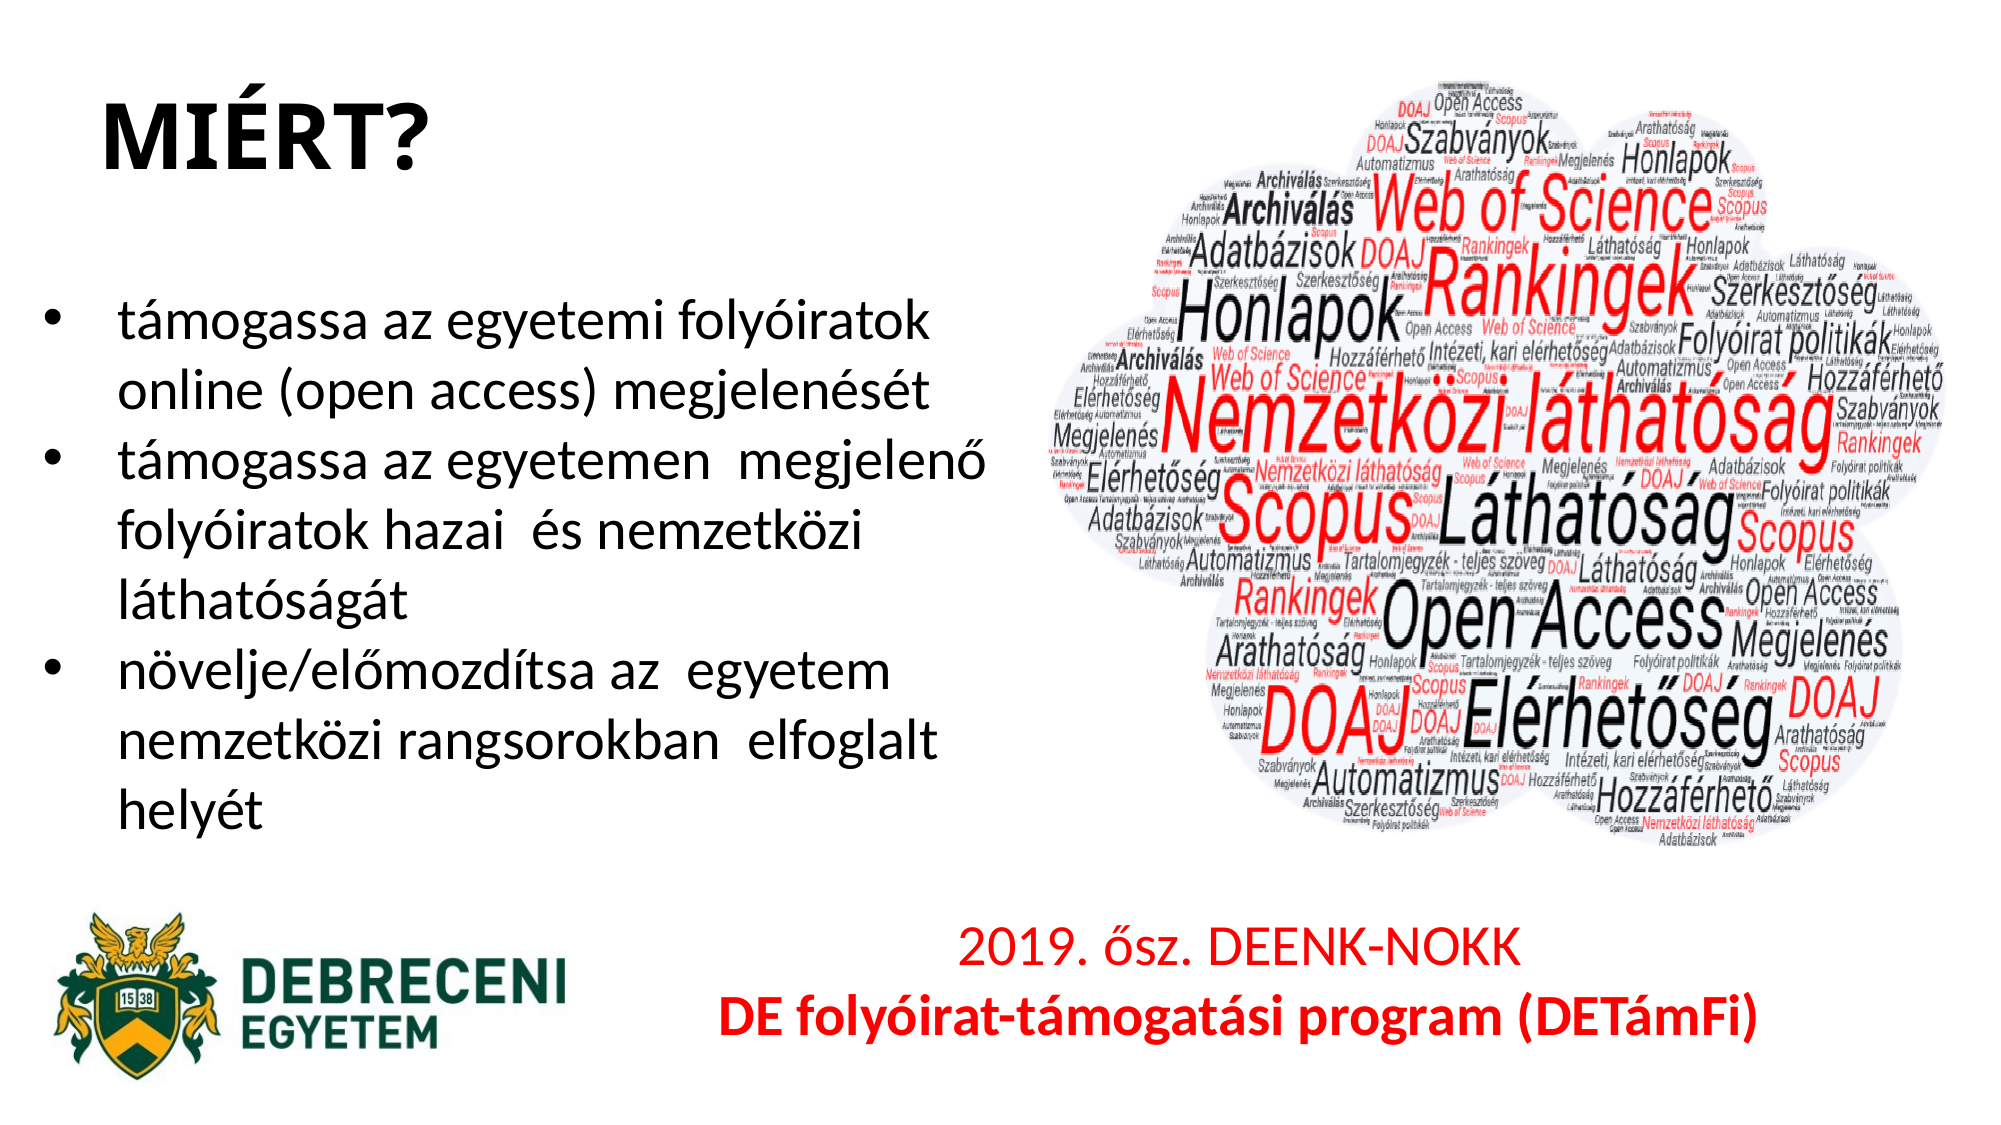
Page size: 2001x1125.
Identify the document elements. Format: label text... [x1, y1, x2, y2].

text_box támogassa az egyetemi folyóiratok online (open access) megjelenését támogassa az egyetemen megjelenő folyóiratok hazai és nemzetközi láthatóságát növelje/előmozdítsa az egyetem nemzetközi rangsorokban elfoglalt helyét [27, 274, 1029, 849]
title MIÉRT? [83, 66, 529, 214]
picture [0, 0, 2001, 1125]
text_box 2019. ősz. DEENK-NOKK DE folyóirat-támogatási program (DETámFi) [649, 899, 1843, 1055]
